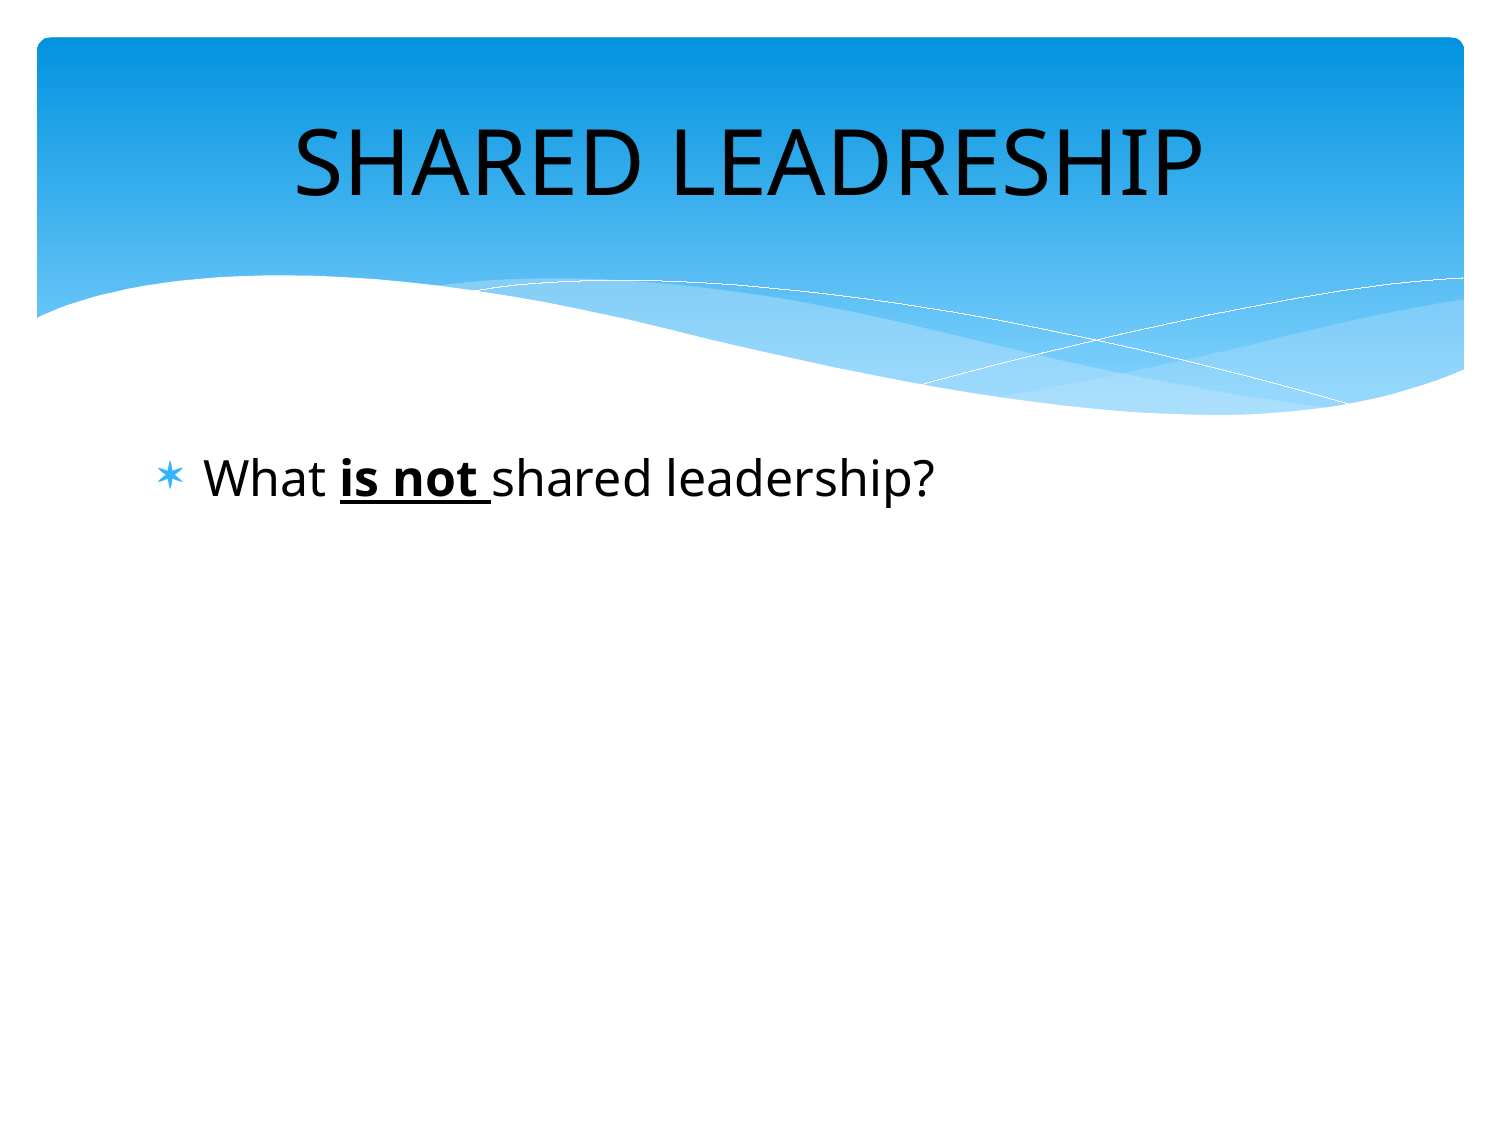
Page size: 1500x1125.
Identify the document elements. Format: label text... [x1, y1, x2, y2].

list What is not shared leadership? [143, 438, 1359, 1005]
title SHARED LEADRESHIP [75, 55, 1425, 261]
